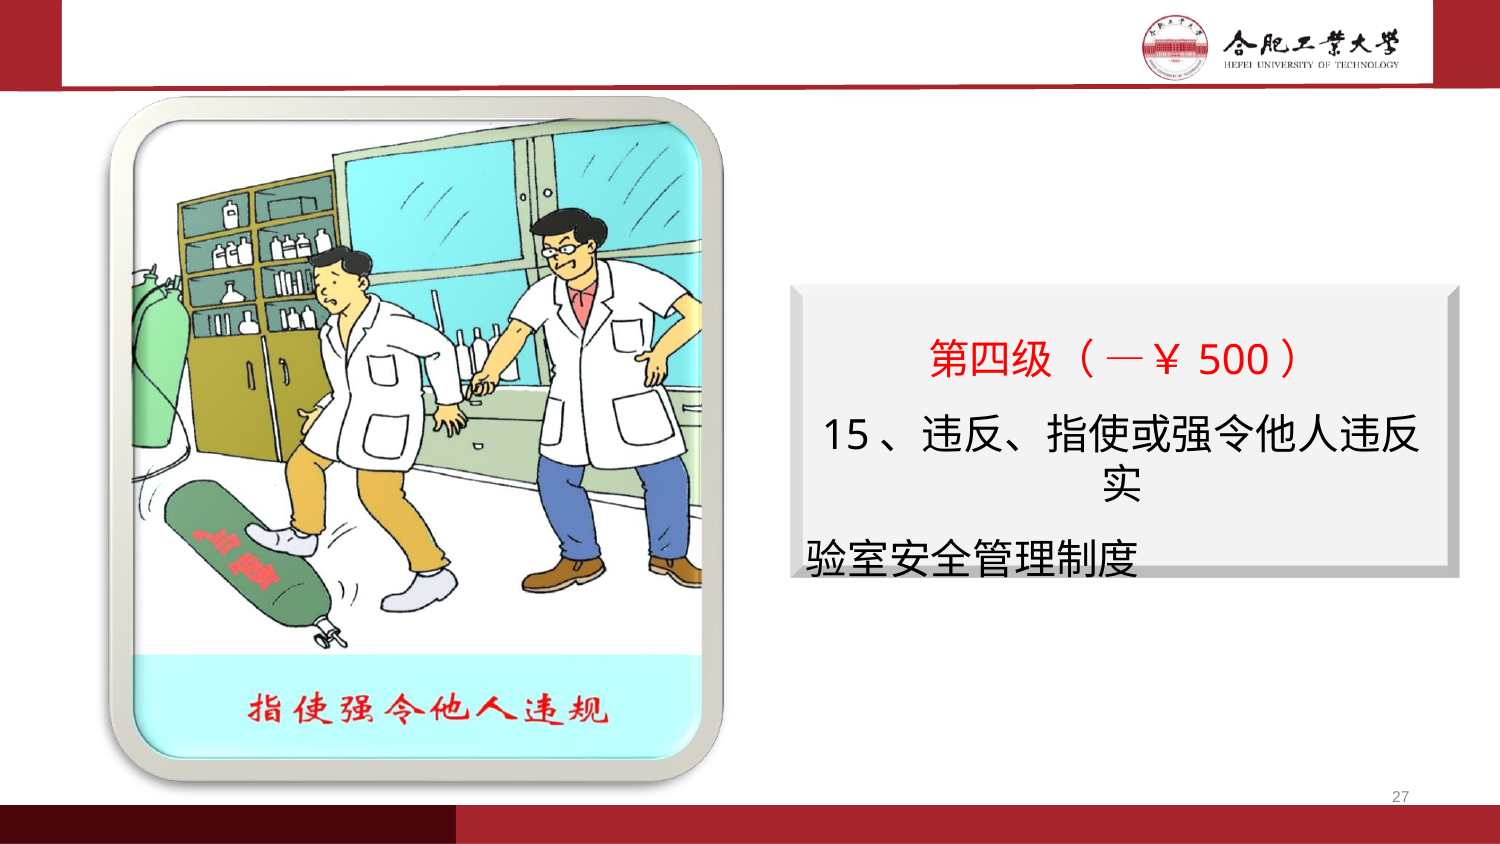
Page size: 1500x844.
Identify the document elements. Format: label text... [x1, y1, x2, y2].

text_box [87, 84, 736, 805]
picture [1141, 13, 1209, 81]
text_box 第四级（ —￥500） 15、违反、指使或强令他人违反实 验室安全管理制度 [803, 305, 1441, 583]
picture [1223, 23, 1399, 68]
text_box [789, 283, 1460, 578]
